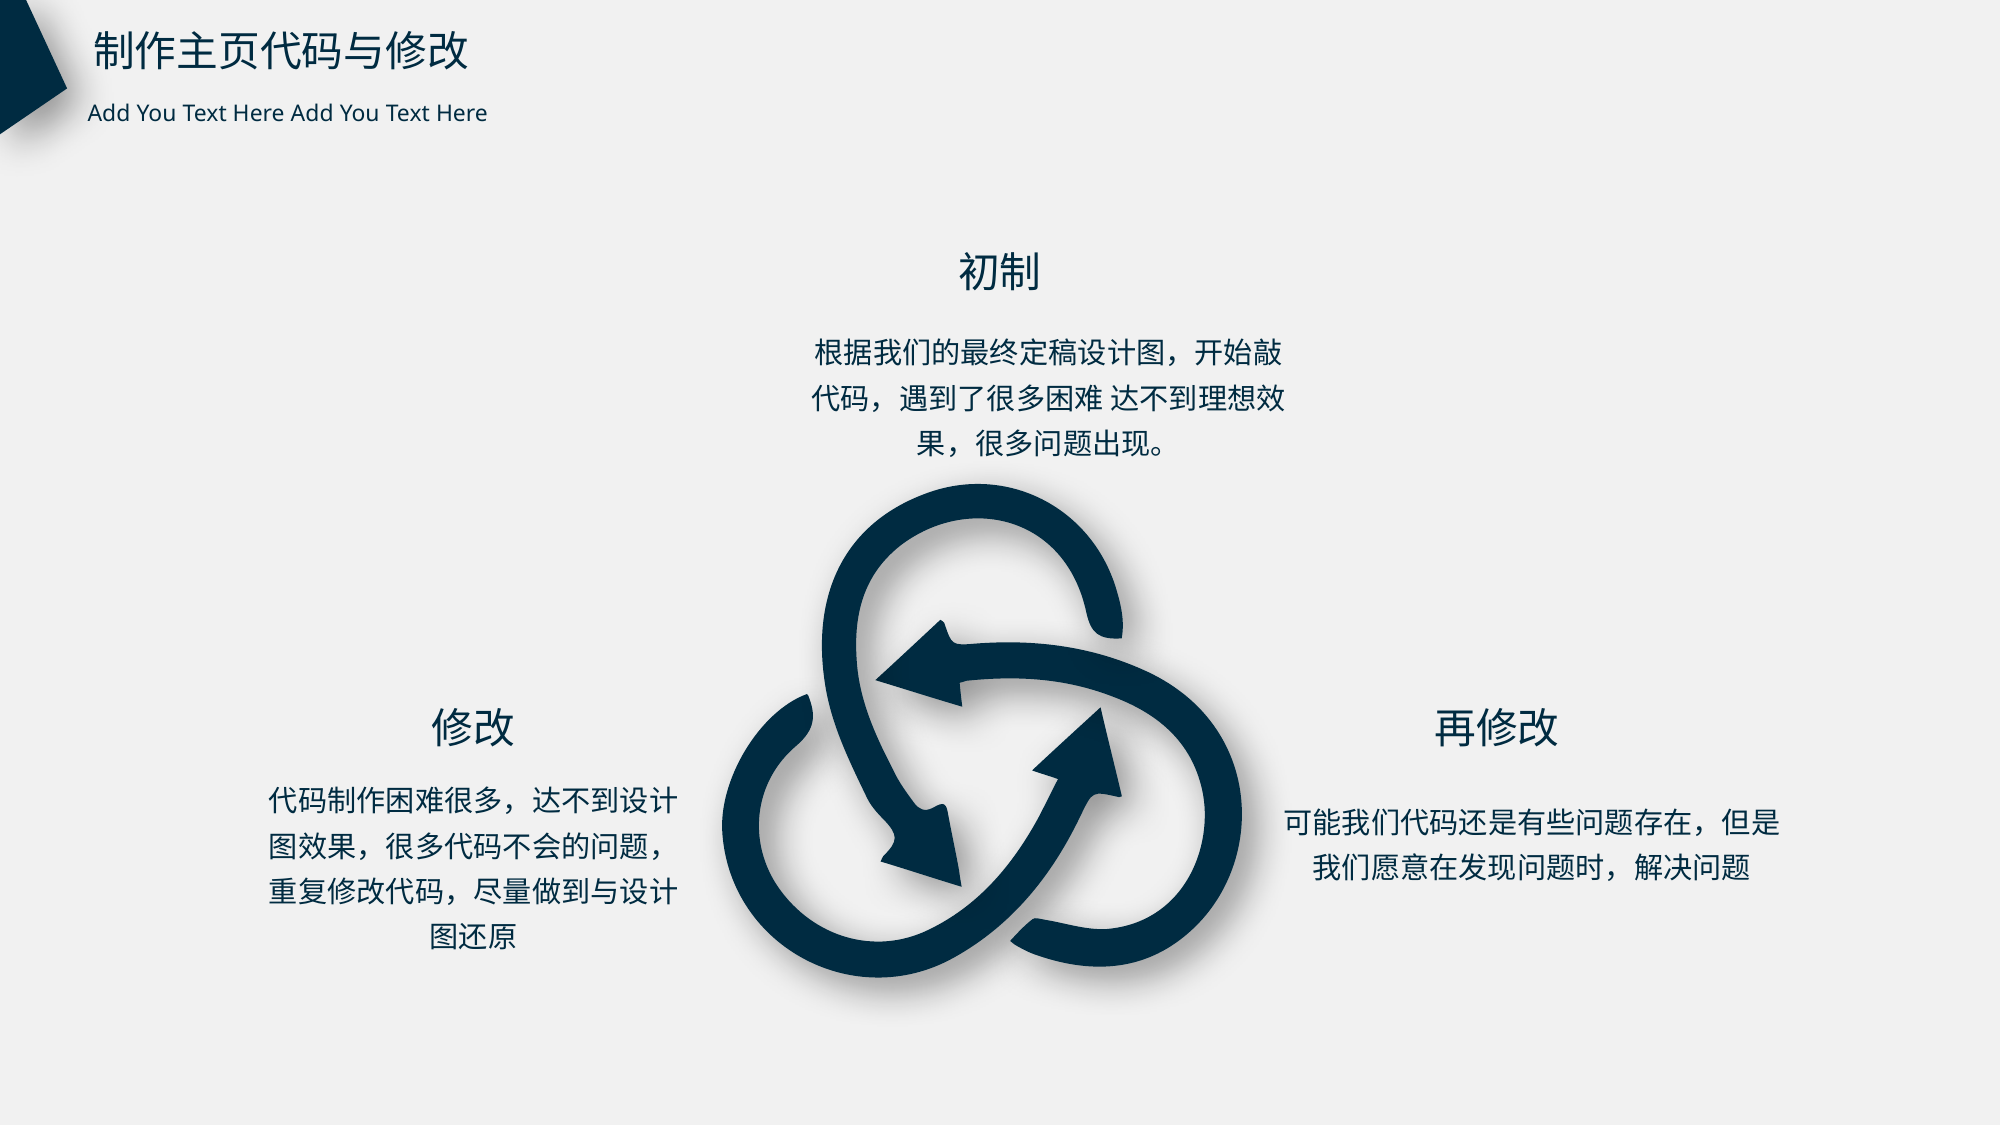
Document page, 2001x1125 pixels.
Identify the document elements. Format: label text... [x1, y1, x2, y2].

text_box 可能我们代码还是有些问题存在，但是我们愿意在发现问题时，解决问题 [1265, 786, 1799, 892]
text_box [0, 0, 68, 135]
text_box 制作主页代码与修改 [78, 17, 484, 83]
text_box Add You Text Here Add You Text Here [82, 83, 532, 134]
text_box [899, 619, 1242, 967]
text_box 再修改 [1387, 694, 1607, 759]
text_box [821, 483, 1123, 887]
text_box [722, 694, 1122, 978]
text_box 代码制作困难很多，达不到设计图效果，很多代码不会的问题，重复修改代码，尽量做到与设计图还原 [251, 764, 696, 962]
text_box 根据我们的最终定稿设计图，开始敲代码，遇到了很多困难 达不到理想效果，很多问题出现。 [788, 316, 1309, 468]
text_box 初制 [890, 238, 1110, 303]
text_box 修改 [364, 694, 584, 759]
